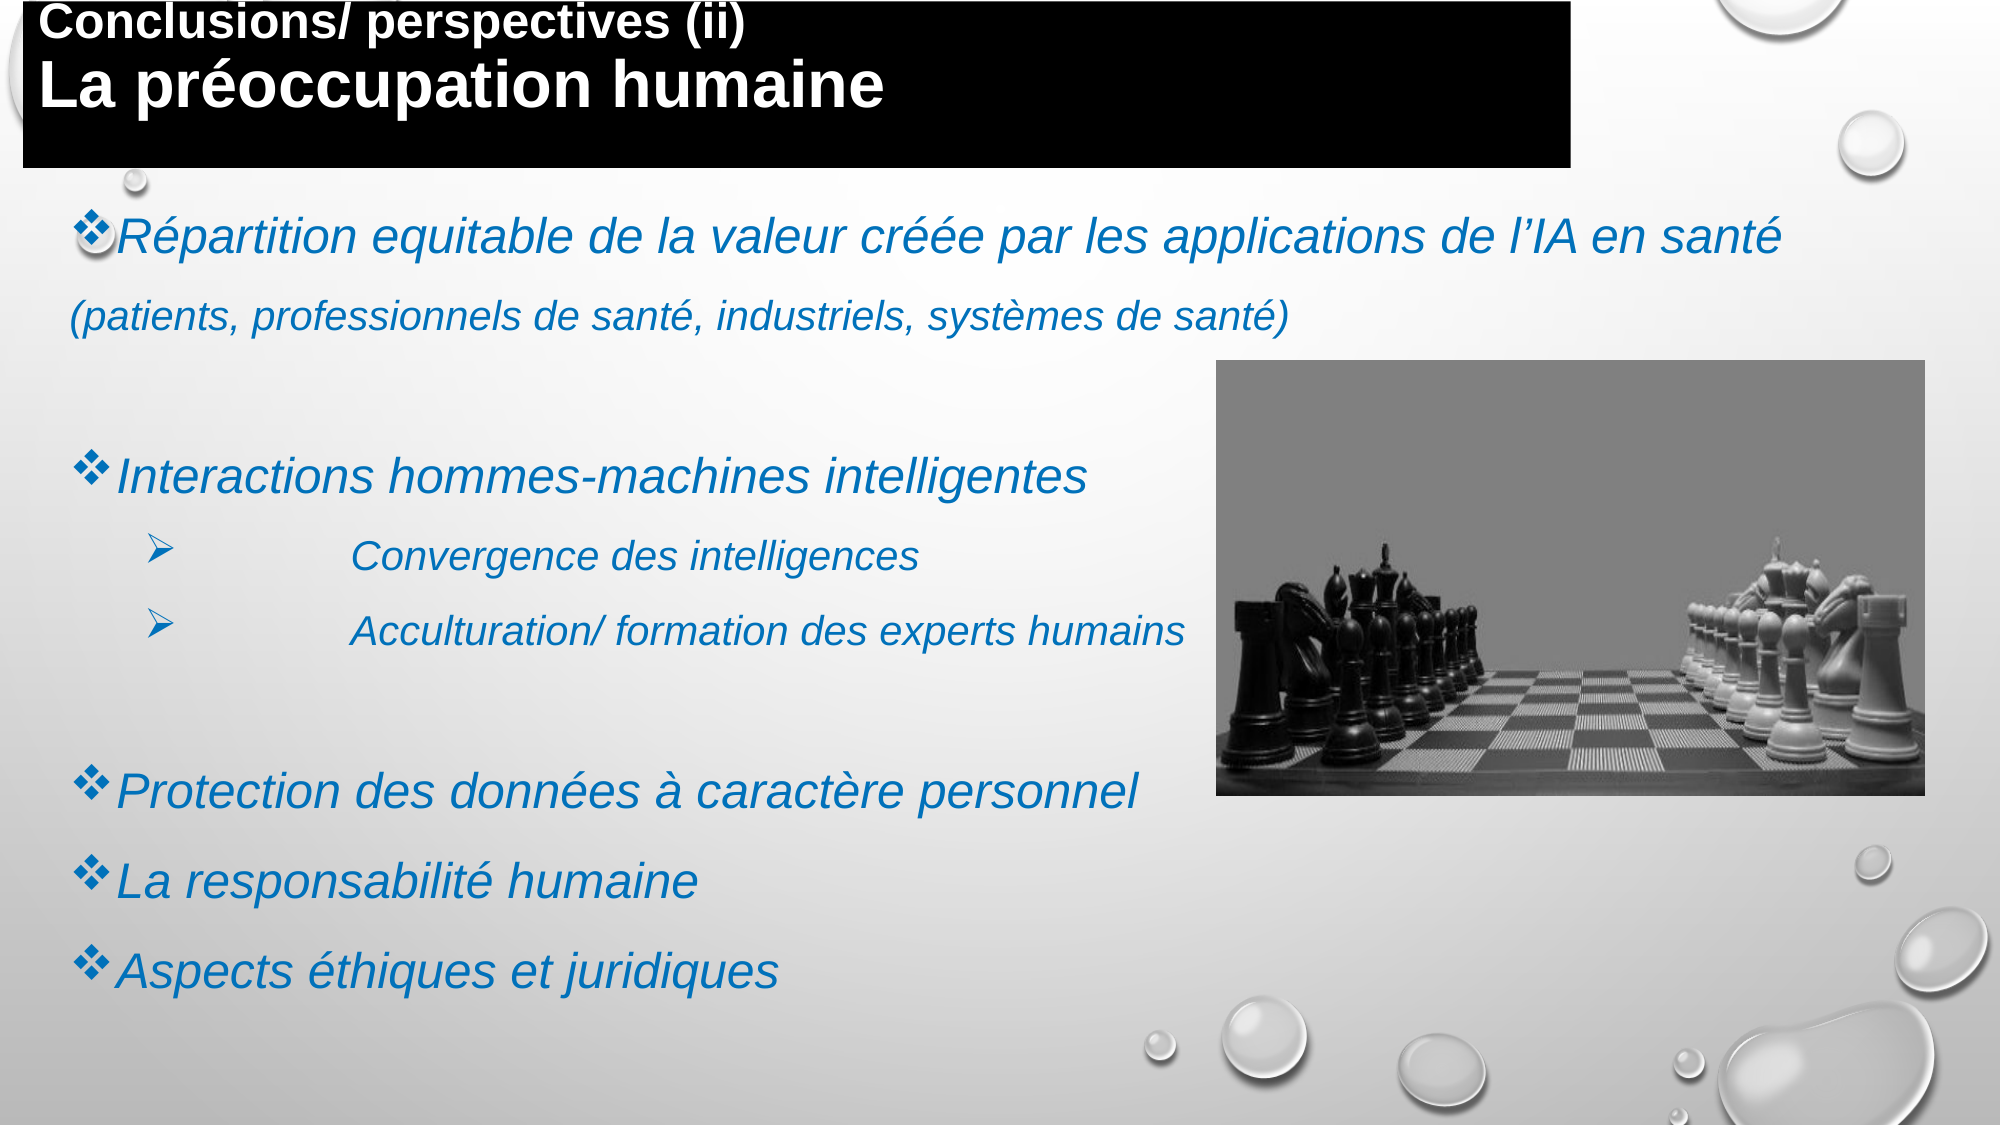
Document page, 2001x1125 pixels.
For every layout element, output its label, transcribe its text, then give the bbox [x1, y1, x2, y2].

picture [0, 0, 2000, 1125]
text_box Répartition equitable de la valeur créée par les applications de l’IA en santé (patients, professionnels de santé, industriels, systèmes de santé) Interactions hommes-machines intelligentes Convergence des intelligences Acculturation/ formation des experts humains Protection des données à caractère personnel La responsabilité humaine Aspects éthiques et juridiques Acculturation et formation des professionnels de santé [0, 126, 1833, 1125]
title Conclusions/ perspectives (ii) La préoccupation humaine [23, 1, 1571, 126]
